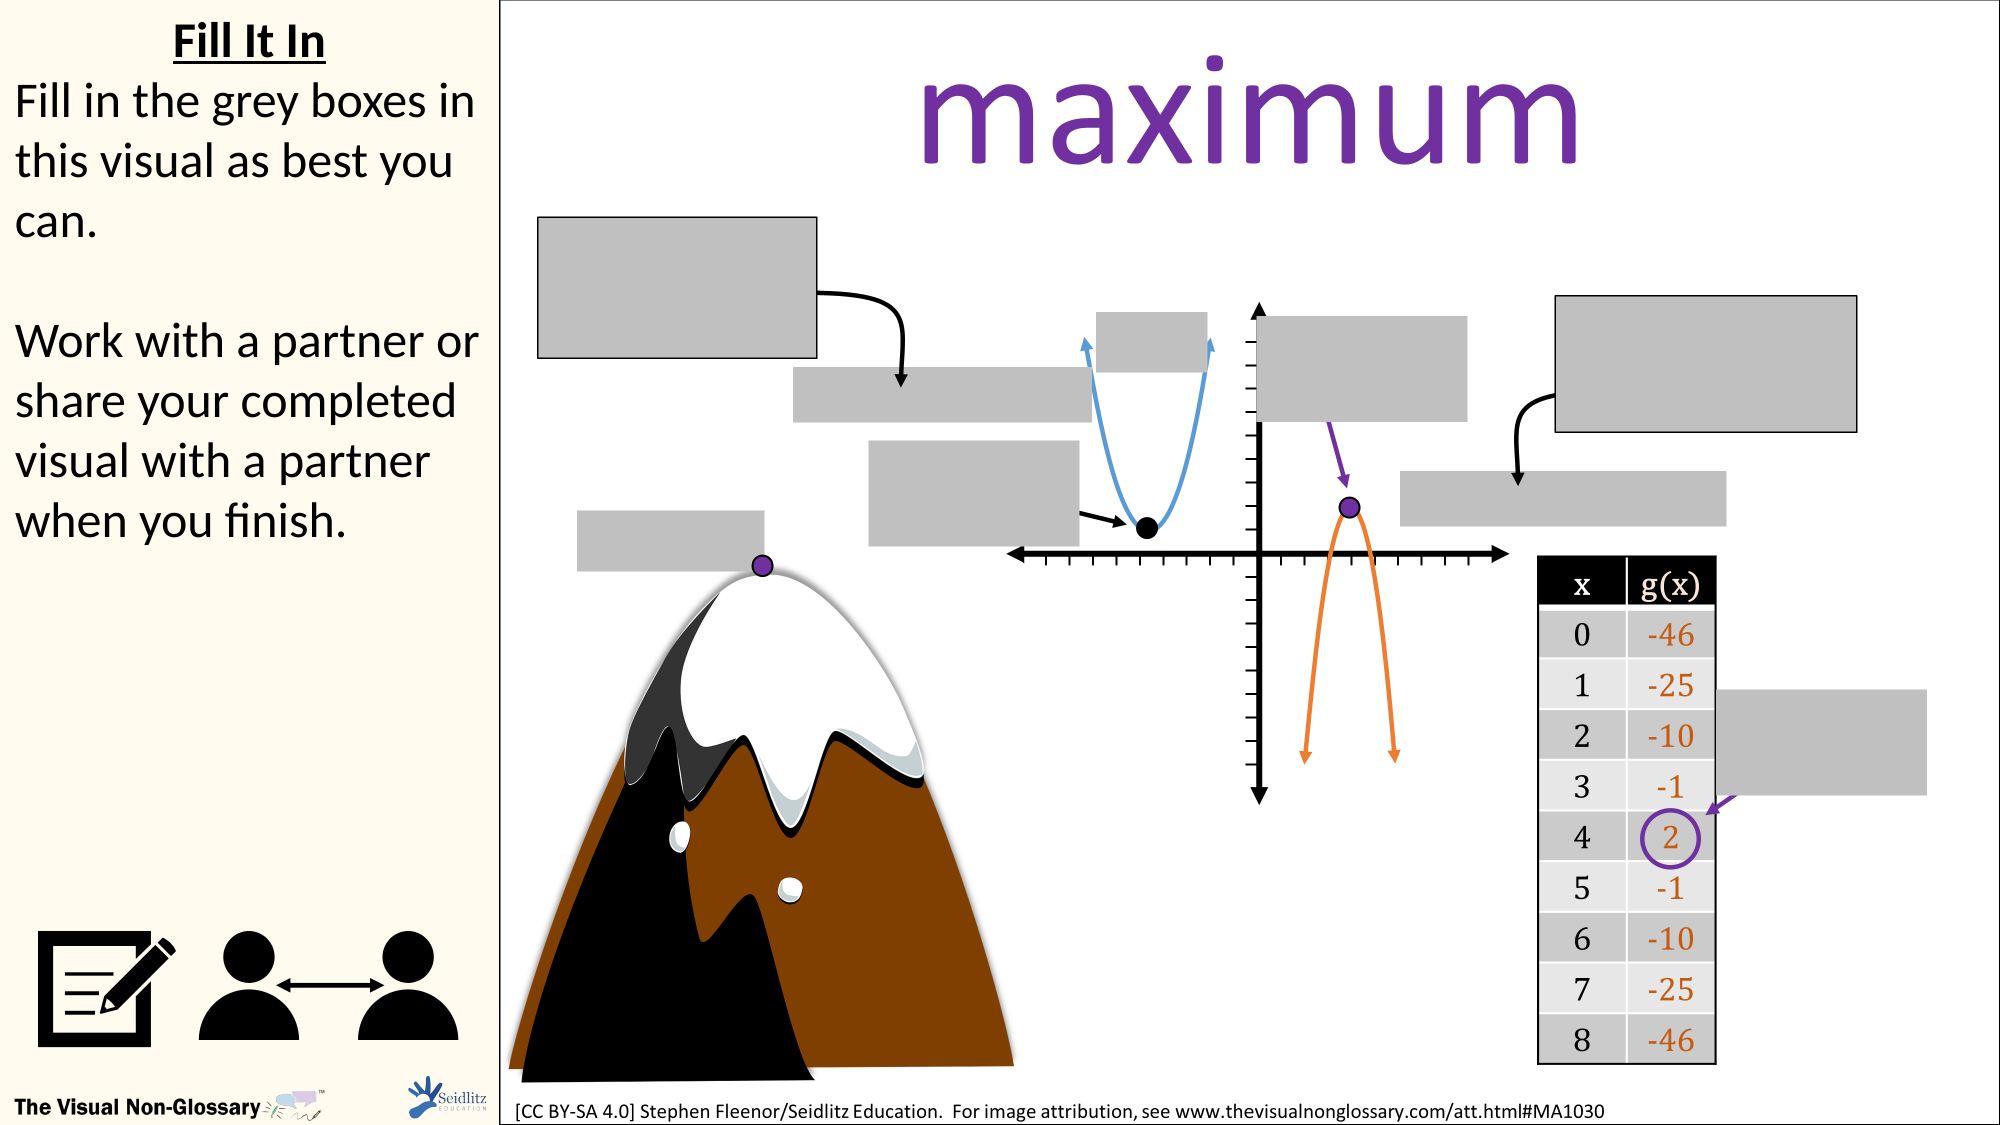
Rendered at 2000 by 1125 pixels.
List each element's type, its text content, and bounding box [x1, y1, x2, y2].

picture [403, 1073, 495, 1125]
text_box Fill in the grey boxes in this visual as best you can. Work with a partner or share your completed visual with a partner when you finish. [0, 59, 494, 555]
text_box Fill It In [158, 0, 341, 59]
picture [0, 1084, 328, 1125]
picture [194, 931, 463, 1040]
picture [499, 0, 2000, 1125]
picture [38, 920, 176, 1058]
